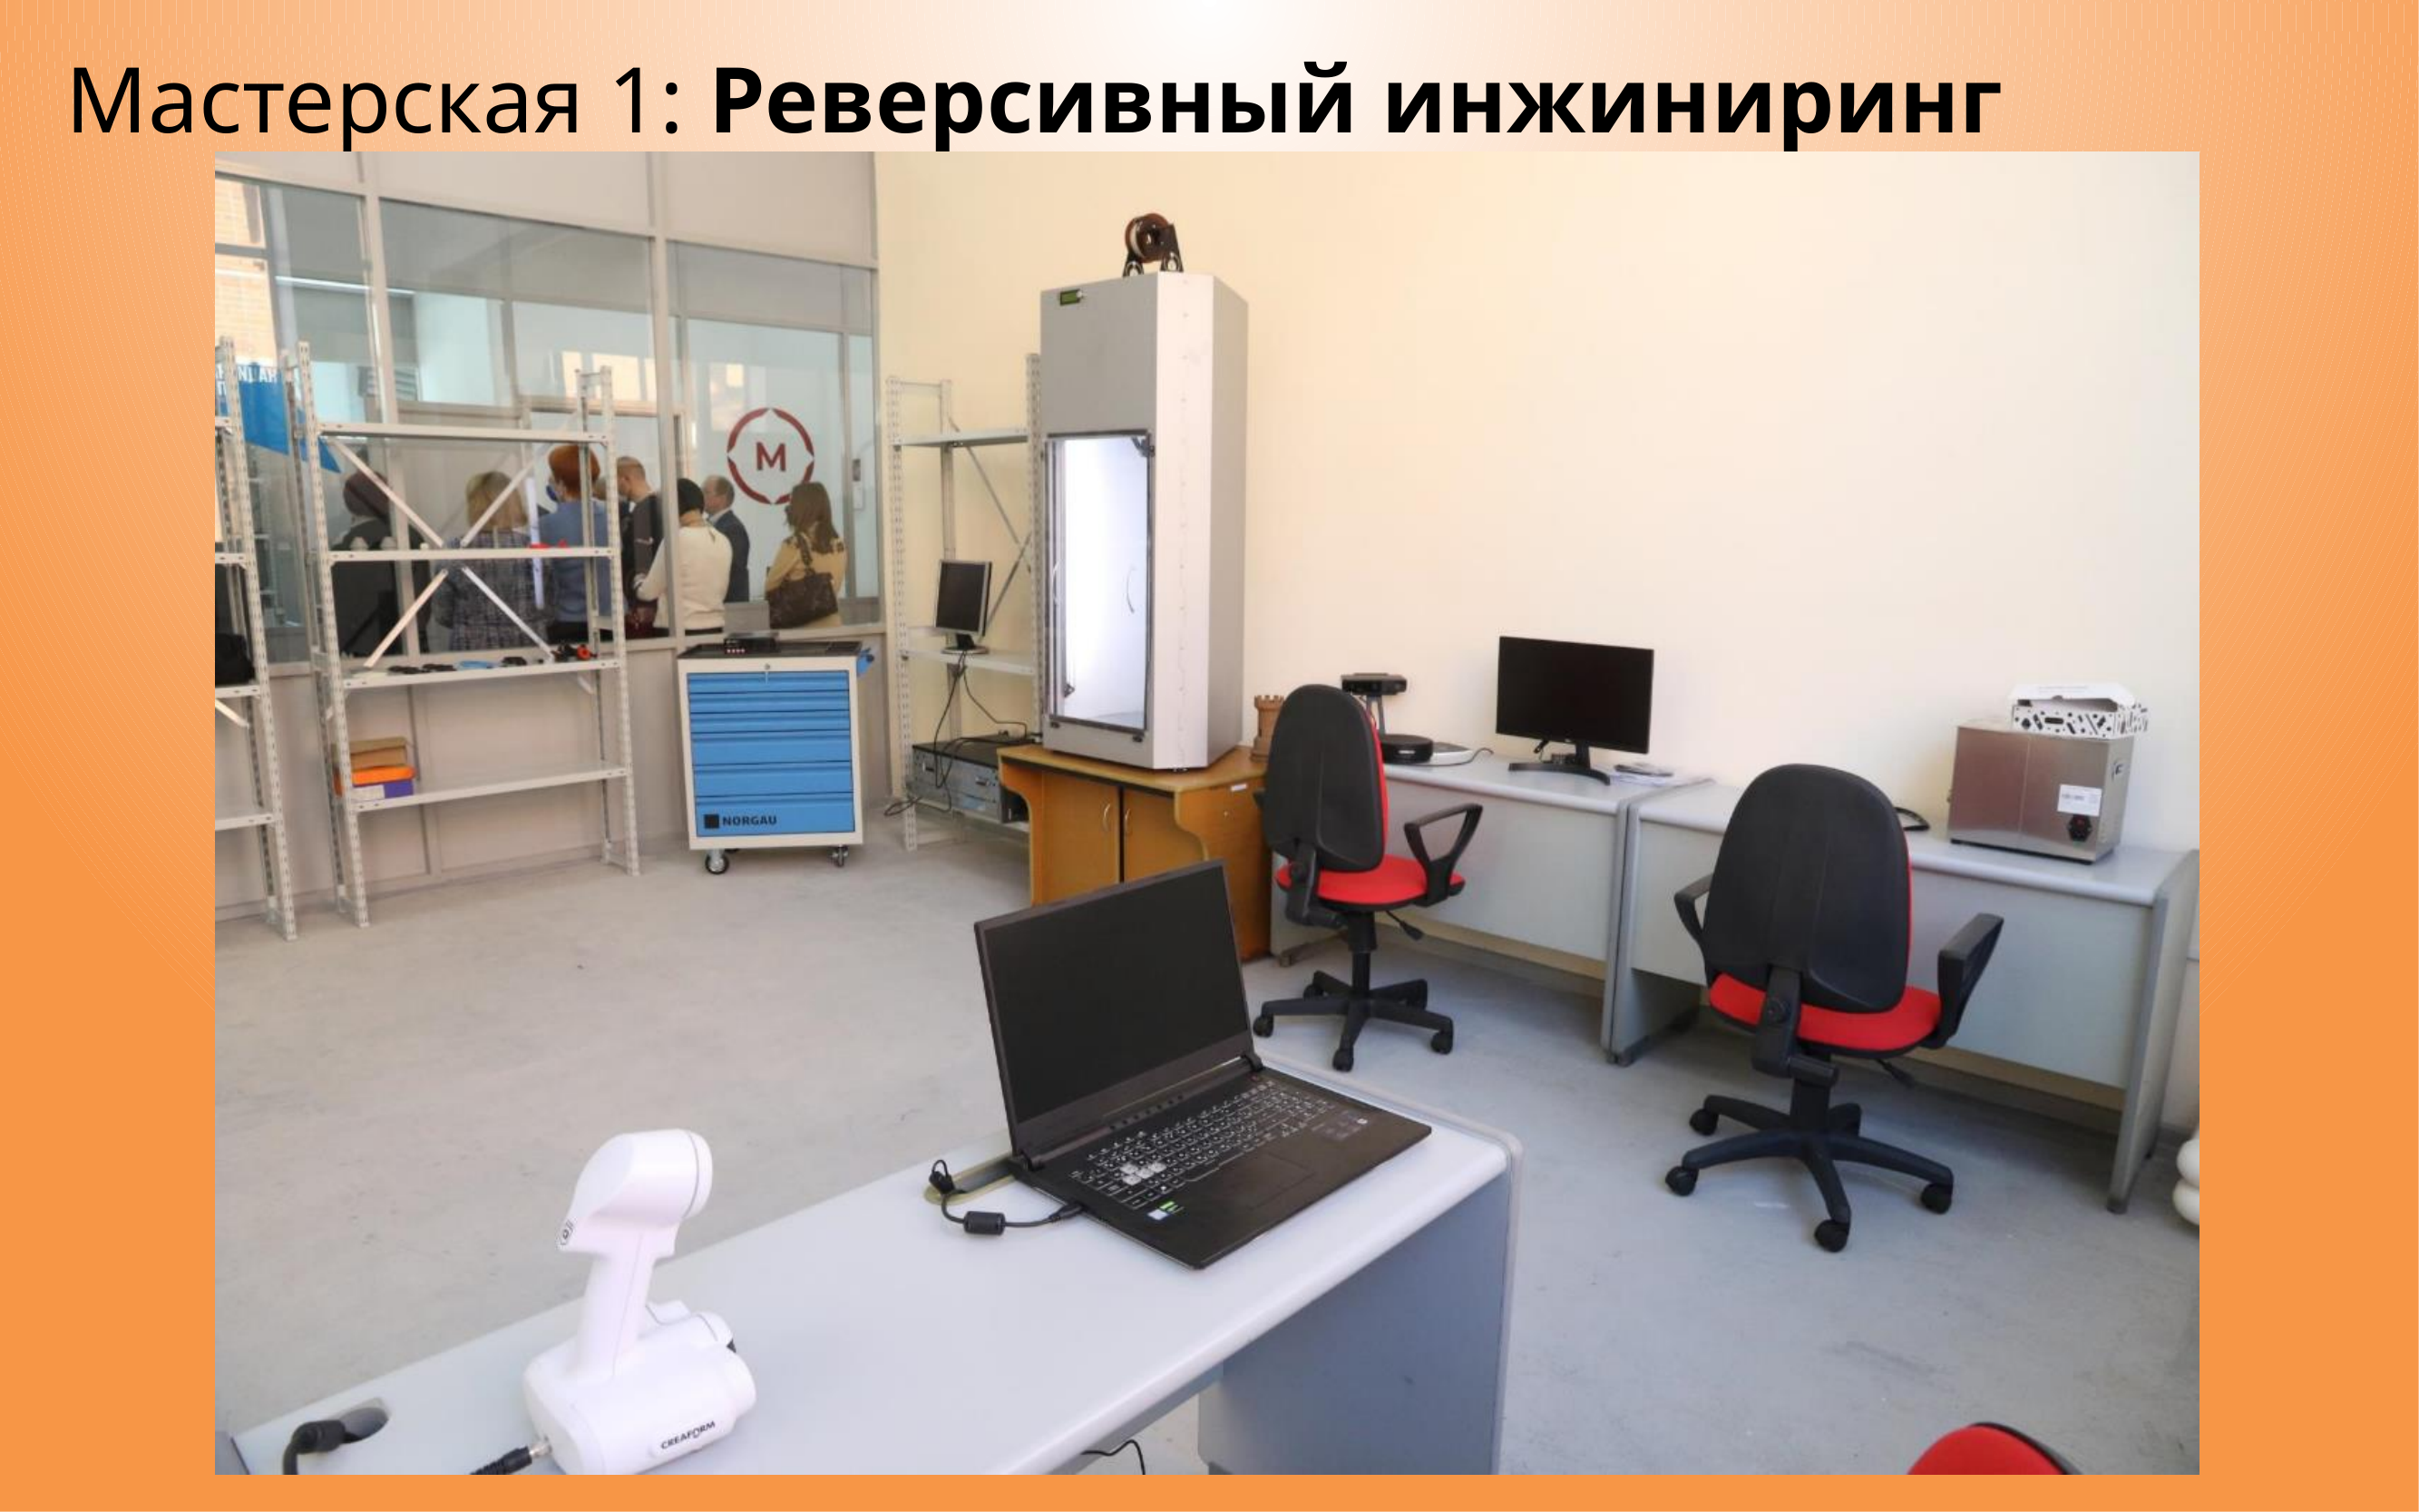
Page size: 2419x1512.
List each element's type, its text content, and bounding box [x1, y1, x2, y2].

title Мастерская 1: Реверсивный инжиниринг [65, 40, 2349, 295]
picture [215, 151, 2200, 1475]
